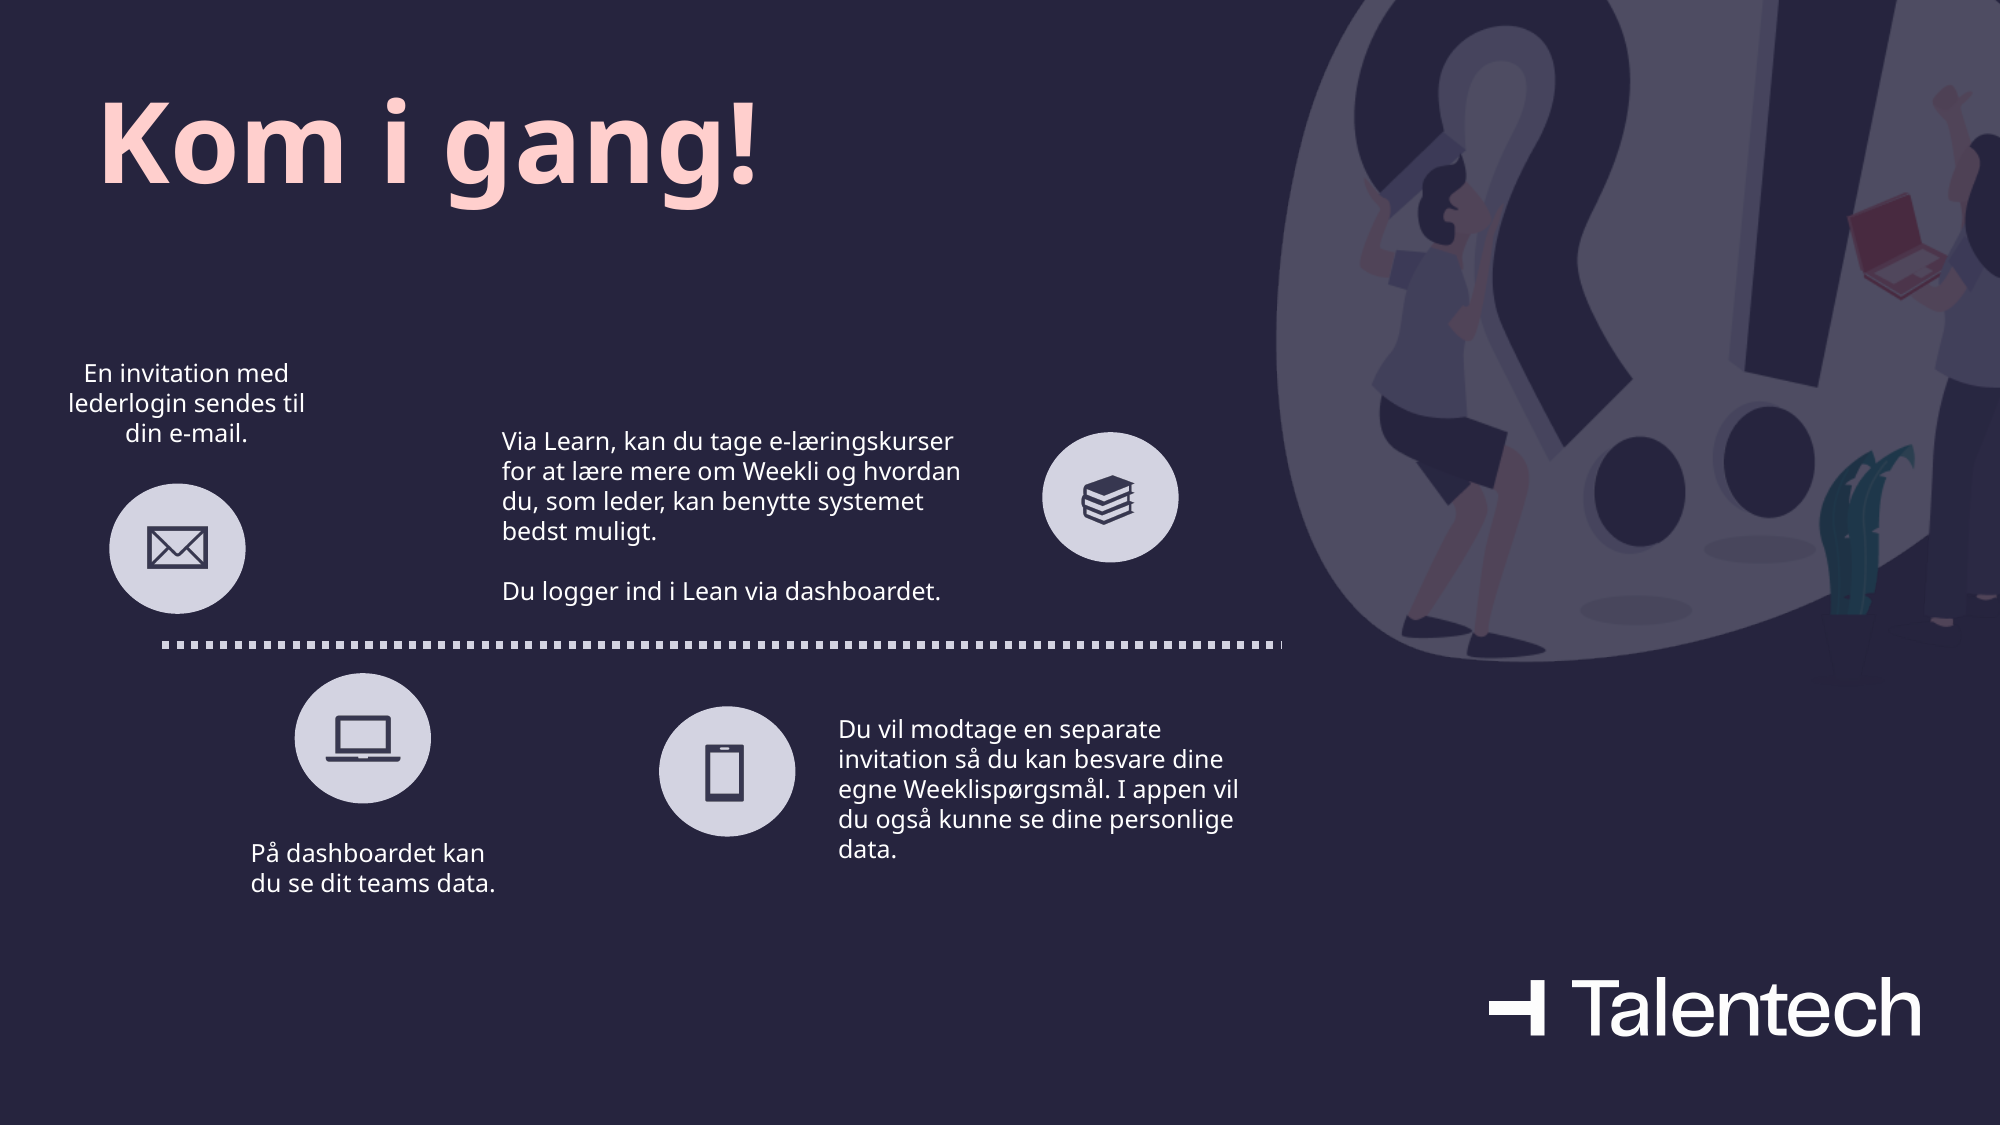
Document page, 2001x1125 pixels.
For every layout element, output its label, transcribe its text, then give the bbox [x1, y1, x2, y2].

picture [324, 699, 402, 778]
subtitle En invitation med lederlogin sendes til din e-mail. [49, 337, 325, 468]
text_box Kom i gang! [80, 0, 1189, 338]
text_box [294, 673, 431, 804]
text_box [109, 483, 246, 614]
picture [1189, 0, 2000, 788]
picture [1489, 977, 1920, 1037]
picture [686, 742, 763, 804]
text_box Du vil modtage en separate invitation så du kan besvare dine egne Weeklispørgsmål. I appen vil du også kunne se dine personlige data. [823, 676, 1282, 871]
picture [141, 511, 214, 584]
text_box Via Learn, kan du tage e-læringskurser for at lære mere om Weekli og hvordan du, som leder, kan benytte systemet bedst muligt. Du logger ind i Lean via dashboardet. [487, 417, 1011, 613]
text_box [659, 706, 796, 837]
text_box [1042, 432, 1179, 563]
text_box På dashboardet kan du se dit teams data. [235, 829, 530, 905]
picture [1078, 470, 1139, 531]
